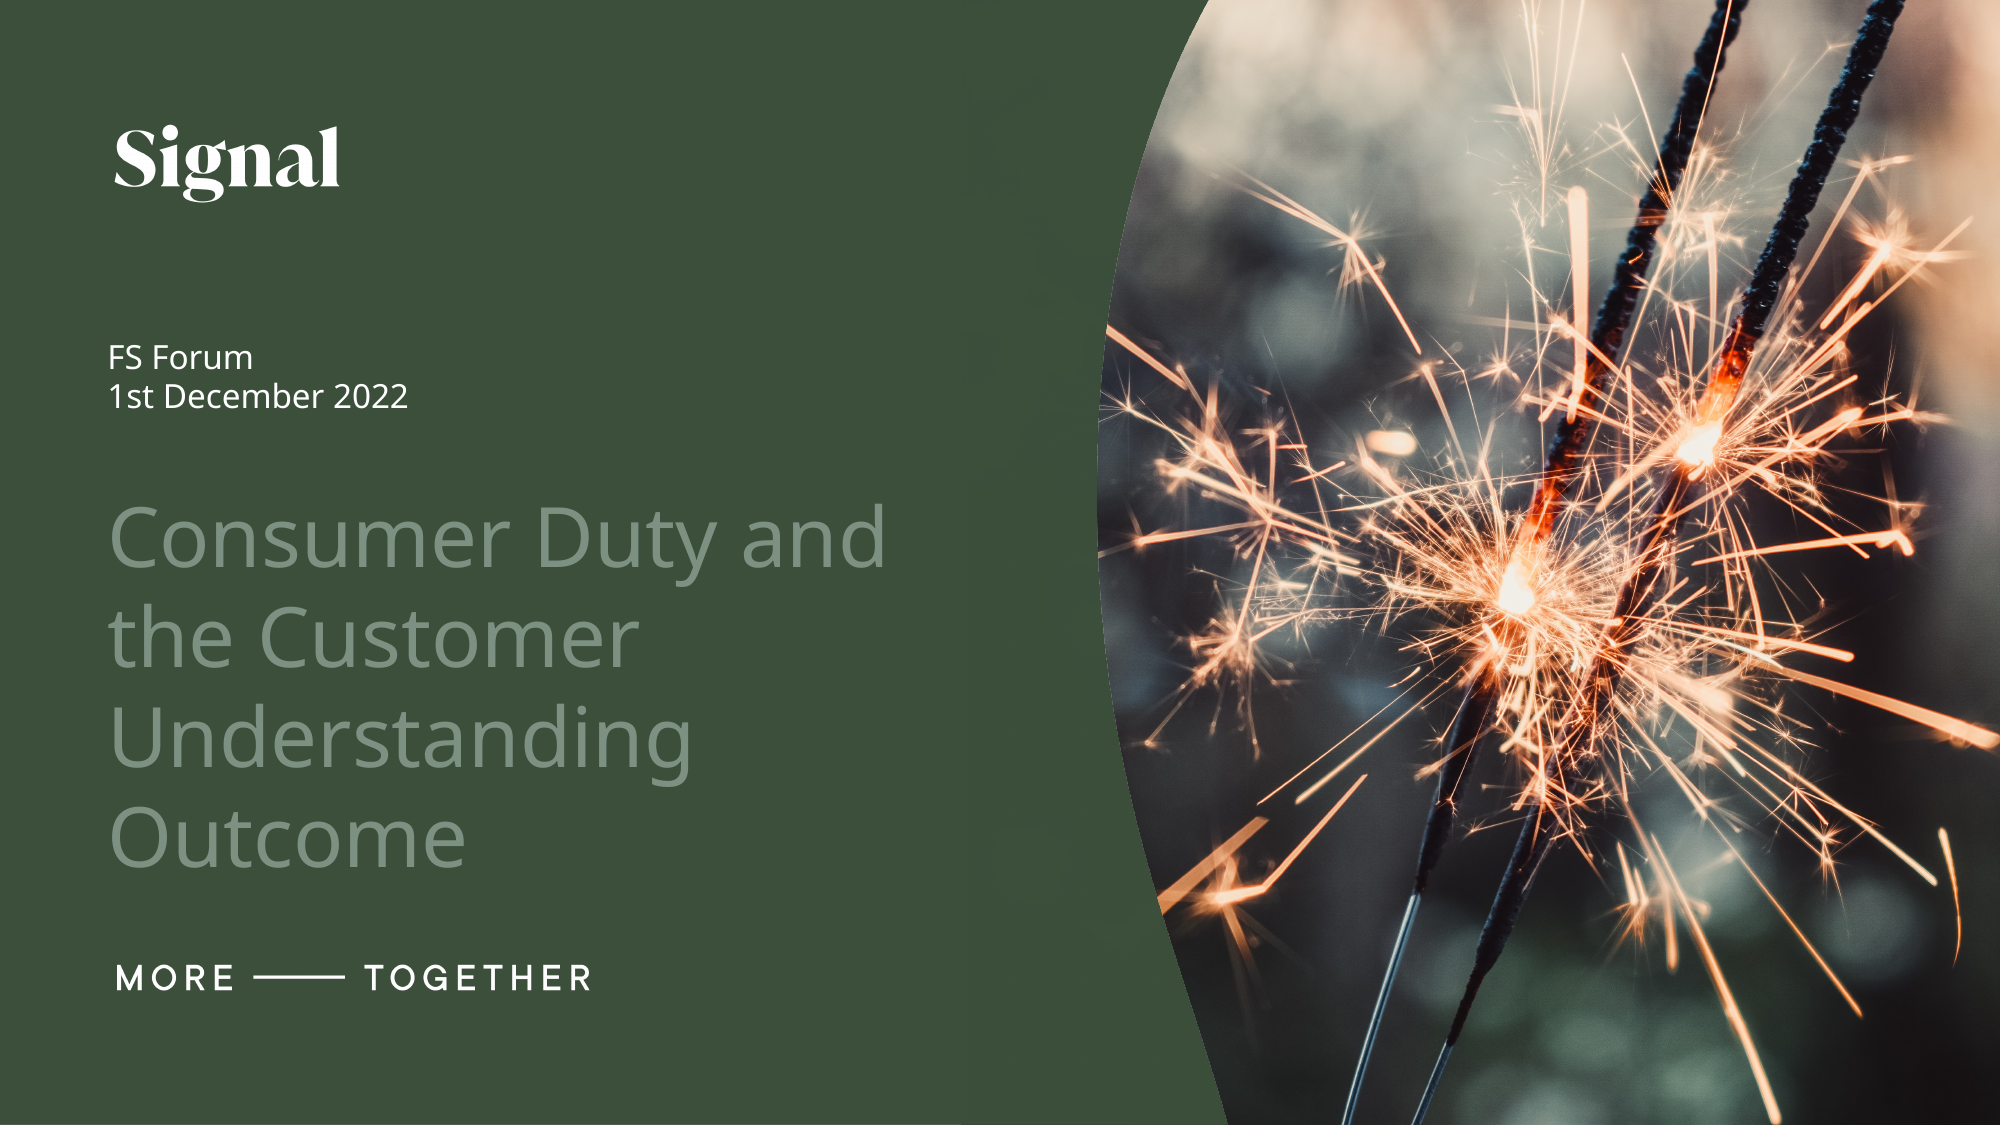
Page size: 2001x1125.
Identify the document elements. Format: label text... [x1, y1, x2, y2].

picture [0, 0, 2000, 1125]
text_box Consumer Duty and the Customer Understanding Outcome [92, 476, 1012, 892]
text_box FS Forum 1st December 2022 [92, 328, 1012, 424]
